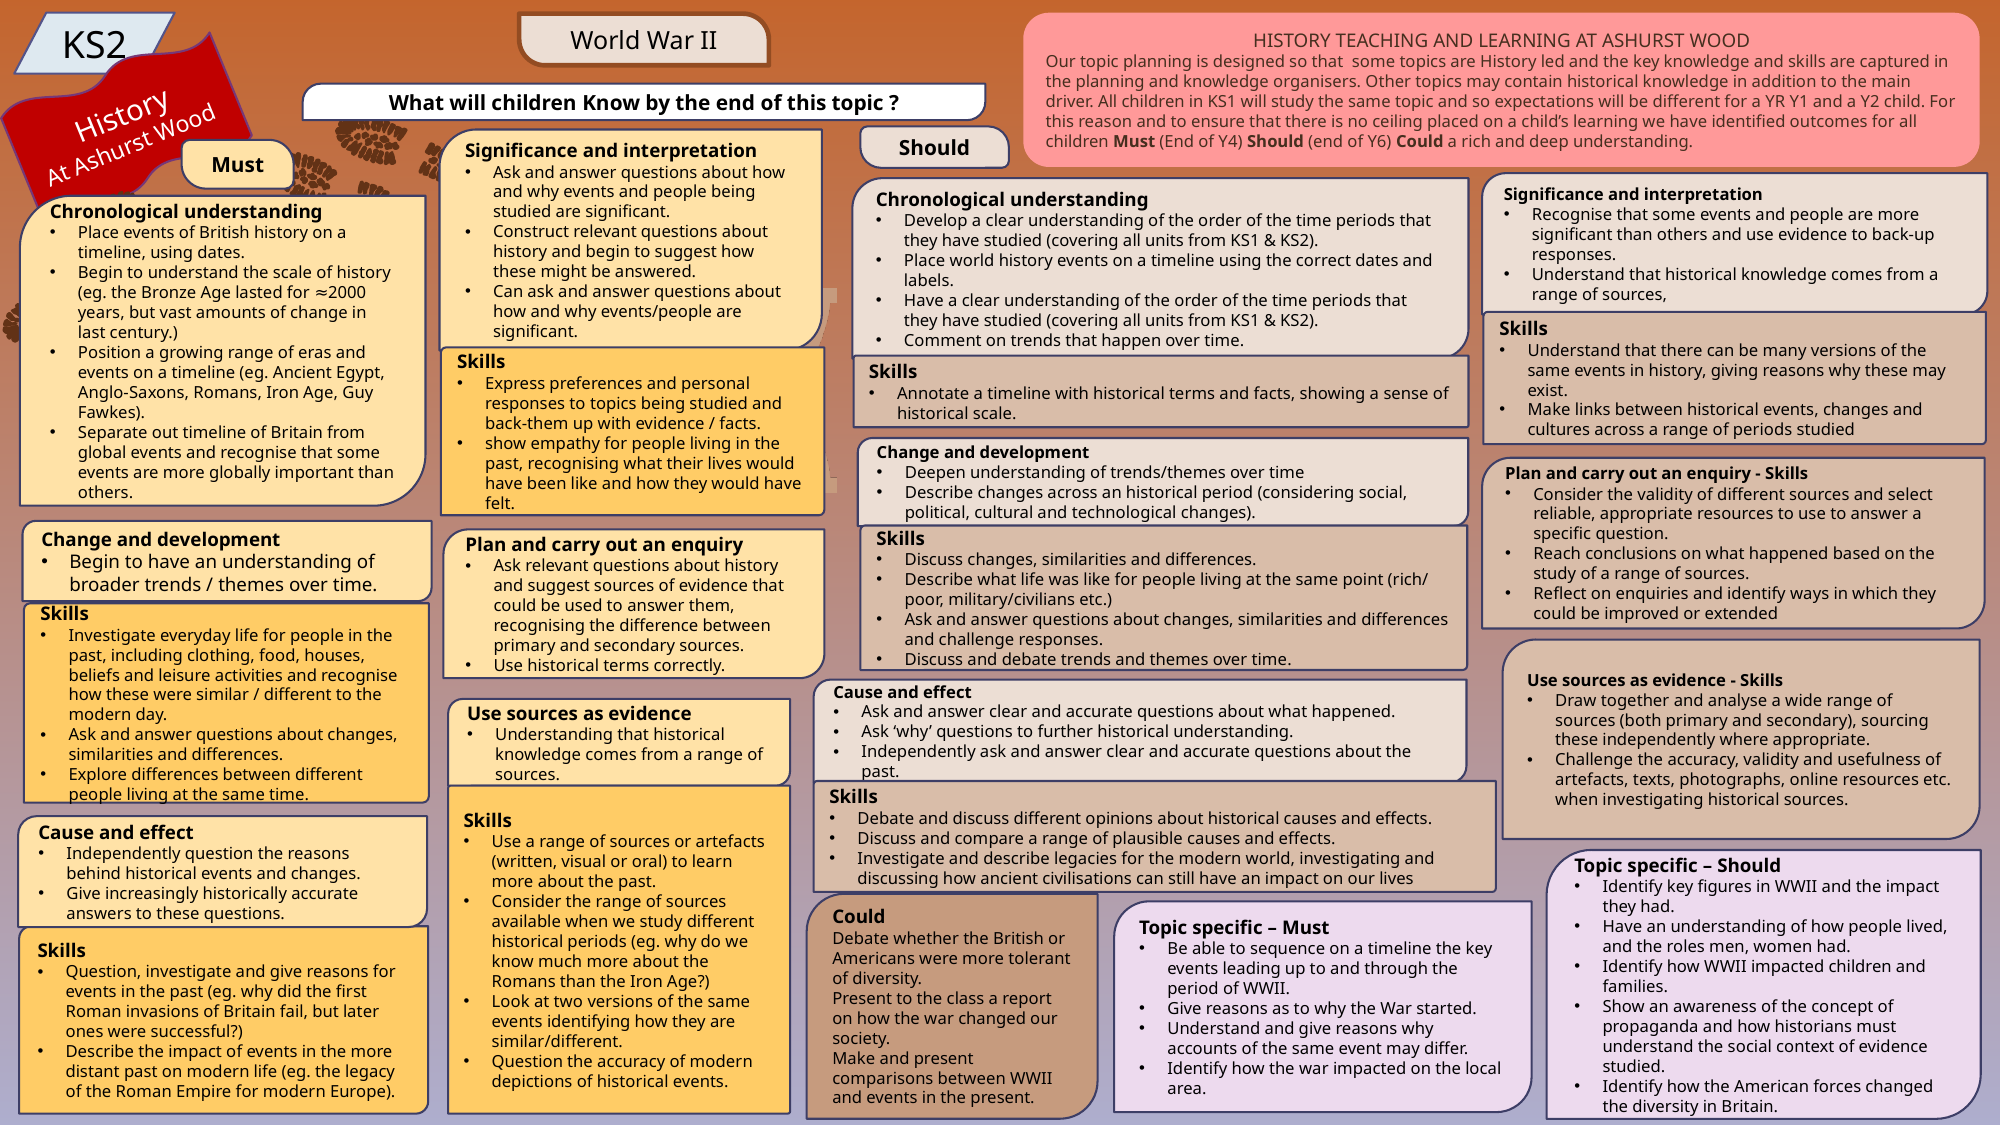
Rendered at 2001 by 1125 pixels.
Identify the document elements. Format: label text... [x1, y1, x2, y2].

picture [642, 267, 888, 513]
text_box Must [180, 138, 295, 190]
text_box Topic specific – Should Identify key figures in WWII and the impact they had. Have an understanding of how people lived, and the roles men, women had. Identify how WWII impacted children and families. Show an awareness of the concept of propaganda and how historians must understand the social context of evidence studied. Identify how the American forces changed the diversity in Britain. [1545, 848, 1982, 1120]
text_box Skills Understand that there can be many versions of the same events in history, giving reasons why these may exist. Make links between historical events, changes and cultures across a range of periods studied [1482, 310, 1987, 446]
text_box Skills Debate and discuss different opinions about historical causes and effects. Discuss and compare a range of plausible causes and effects. Investigate and describe legacies for the modern world, investigating and discussing how ancient civilisations can still have an impact on our lives [812, 779, 1497, 893]
text_box Use sources as evidence Understanding that historical knowledge comes from a range of sources. [447, 697, 792, 785]
text_box World War II [518, 12, 770, 67]
text_box Chronological understanding Develop a clear understanding of the order of the time periods that they have studied (covering all units from KS1 & KS2). Place world history events on a timeline using the correct dates and labels. Have a clear understanding of the order of the time periods that they have studied (covering all units from KS1 & KS2). Comment on trends that happen over time. [851, 177, 1470, 354]
text_box Could Debate whether the British or Americans were more tolerant of diversity. Present to the class a report on how the war changed our society. Make and present comparisons between WWII and events in the present. [805, 893, 1099, 1120]
text_box What will children Know by the end of this topic ? [420, 82, 987, 122]
text_box Plan and carry out an enquiry - Skills Consider the validity of different sources and select reliable, appropriate resources to use to answer a specific question. Reach conclusions on what happened based on the study of a range of sources. Reflect on enquiries and identify ways in which they could be improved or extended [1481, 456, 1986, 630]
text_box KS2 [13, 11, 176, 75]
text_box Topic specific – Must Be able to sequence on a timeline the key events leading up to and through the period of WWII. Give reasons as to why the War started. Understand and give reasons why accounts of the same event may differ. Identify how the war impacted on the local area. [1113, 900, 1533, 1114]
text_box Skills Question, investigate and give reasons for events in the past (eg. why did the first Roman invasions of Britain fail, but later ones were successful?) Describe the impact of events in the more distant past on modern life (eg. the legacy of the Roman Empire for modern Europe). [18, 925, 430, 1115]
text_box Significance and interpretation Recognise that some events and people are more significant than others and use evidence to back-up responses. Understand that historical knowledge comes from a range of sources, [1481, 172, 1989, 316]
text_box Change and development Begin to have an understanding of broader trends / themes over time. [21, 519, 433, 603]
text_box History At Ashurst Wood [0, 31, 253, 193]
text_box Plan and carry out an enquiry Ask relevant questions about history and suggest sources of evidence that could be used to answer them, recognising the difference between primary and secondary sources. Use historical terms correctly. [442, 528, 826, 680]
text_box Skills Investigate everyday life for people in the past, including clothing, food, houses, beliefs and leisure activities and recognise how these were similar / different to the modern day. Ask and answer questions about changes, similarities and differences. Explore differences between different people living at the same time. [22, 602, 430, 804]
text_box Use sources as evidence - Skills Draw together and analyse a wide range of sources (both primary and secondary), sourcing these independently where appropriate. Challenge the accuracy, validity and usefulness of artefacts, texts, photographs, online resources etc. when investigating historical sources. [1501, 638, 1981, 841]
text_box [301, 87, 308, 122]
text_box Chronological understanding Place events of British history on a timeline, using dates. Begin to understand the scale of history (eg. the Bronze Age lasted for ≈2000 years, but vast amounts of change in last century.) Position a growing range of eras and events on a timeline (eg. Ancient Egypt, Anglo-Saxons, Romans, Iron Age, Guy Fawkes). Separate out timeline of Britain from global events and recognise that some events are more globally important than others. [18, 194, 427, 507]
text_box Skills Annotate a timeline with historical terms and facts, showing a sense of historical scale. [888, 354, 1470, 429]
text_box Cause and effect Independently question the reasons behind historical events and changes. Give increasingly historically accurate answers to these questions. [17, 815, 429, 929]
text_box Skills Discuss changes, similarities and differences. Describe what life was like for people living at the same point (rich/ poor, military/civilians etc.) Ask and answer questions about changes, similarities and differences and challenge responses. Discuss and debate trends and themes over time. [859, 524, 1469, 672]
text_box Significance and interpretation Ask and answer questions about how and why events and people being studied are significant. Construct relevant questions about history and begin to suggest how these might be answered. Can ask and answer questions about how and why events/people are significant. [438, 128, 823, 352]
text_box Change and development Deepen understanding of trends/themes over time Describe changes across an historical period (considering social, political, cultural and technological changes). [856, 436, 1470, 528]
text_box Cause and effect Ask and answer clear and accurate questions about what happened. Ask ‘why’ questions to further historical understanding. Independently ask and answer clear and accurate questions about the past. [812, 678, 1468, 782]
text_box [308, 82, 420, 253]
text_box Should [859, 125, 1010, 169]
text_box Skills Express preferences and personal responses to topics being studied and back-them up with evidence / facts. show empathy for people living in the past, recognising what their lives would have been like and how they would have felt. [439, 346, 825, 517]
text_box Skills Use a range of sources or artefacts (written, visual or oral) to learn more about the past. Consider the range of sources available when we study different historical periods (eg. why do we know much more about the Romans than the Iron Age?) Look at two versions of the same events identifying how they are similar/different. Question the accuracy of modern depictions of historical events. [447, 784, 792, 1115]
text_box HISTORY TEACHING AND LEARNING AT ASHURST WOOD Our topic planning is designed so that some topics are History led and the key knowledge and skills are captured in the planning and knowledge organisers. Other topics may contain historical knowledge in addition to the main driver. All children in KS1 will study the same topic and so expectations will be different for a YR Y1 and a Y2 child. For this reason and to ensure that there is no ceiling placed on a child’s learning we have identified outcomes for all children Must (End of Y4) Should (end of Y6) Could a rich and deep understanding. [1023, 12, 1980, 167]
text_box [15, 181, 128, 351]
